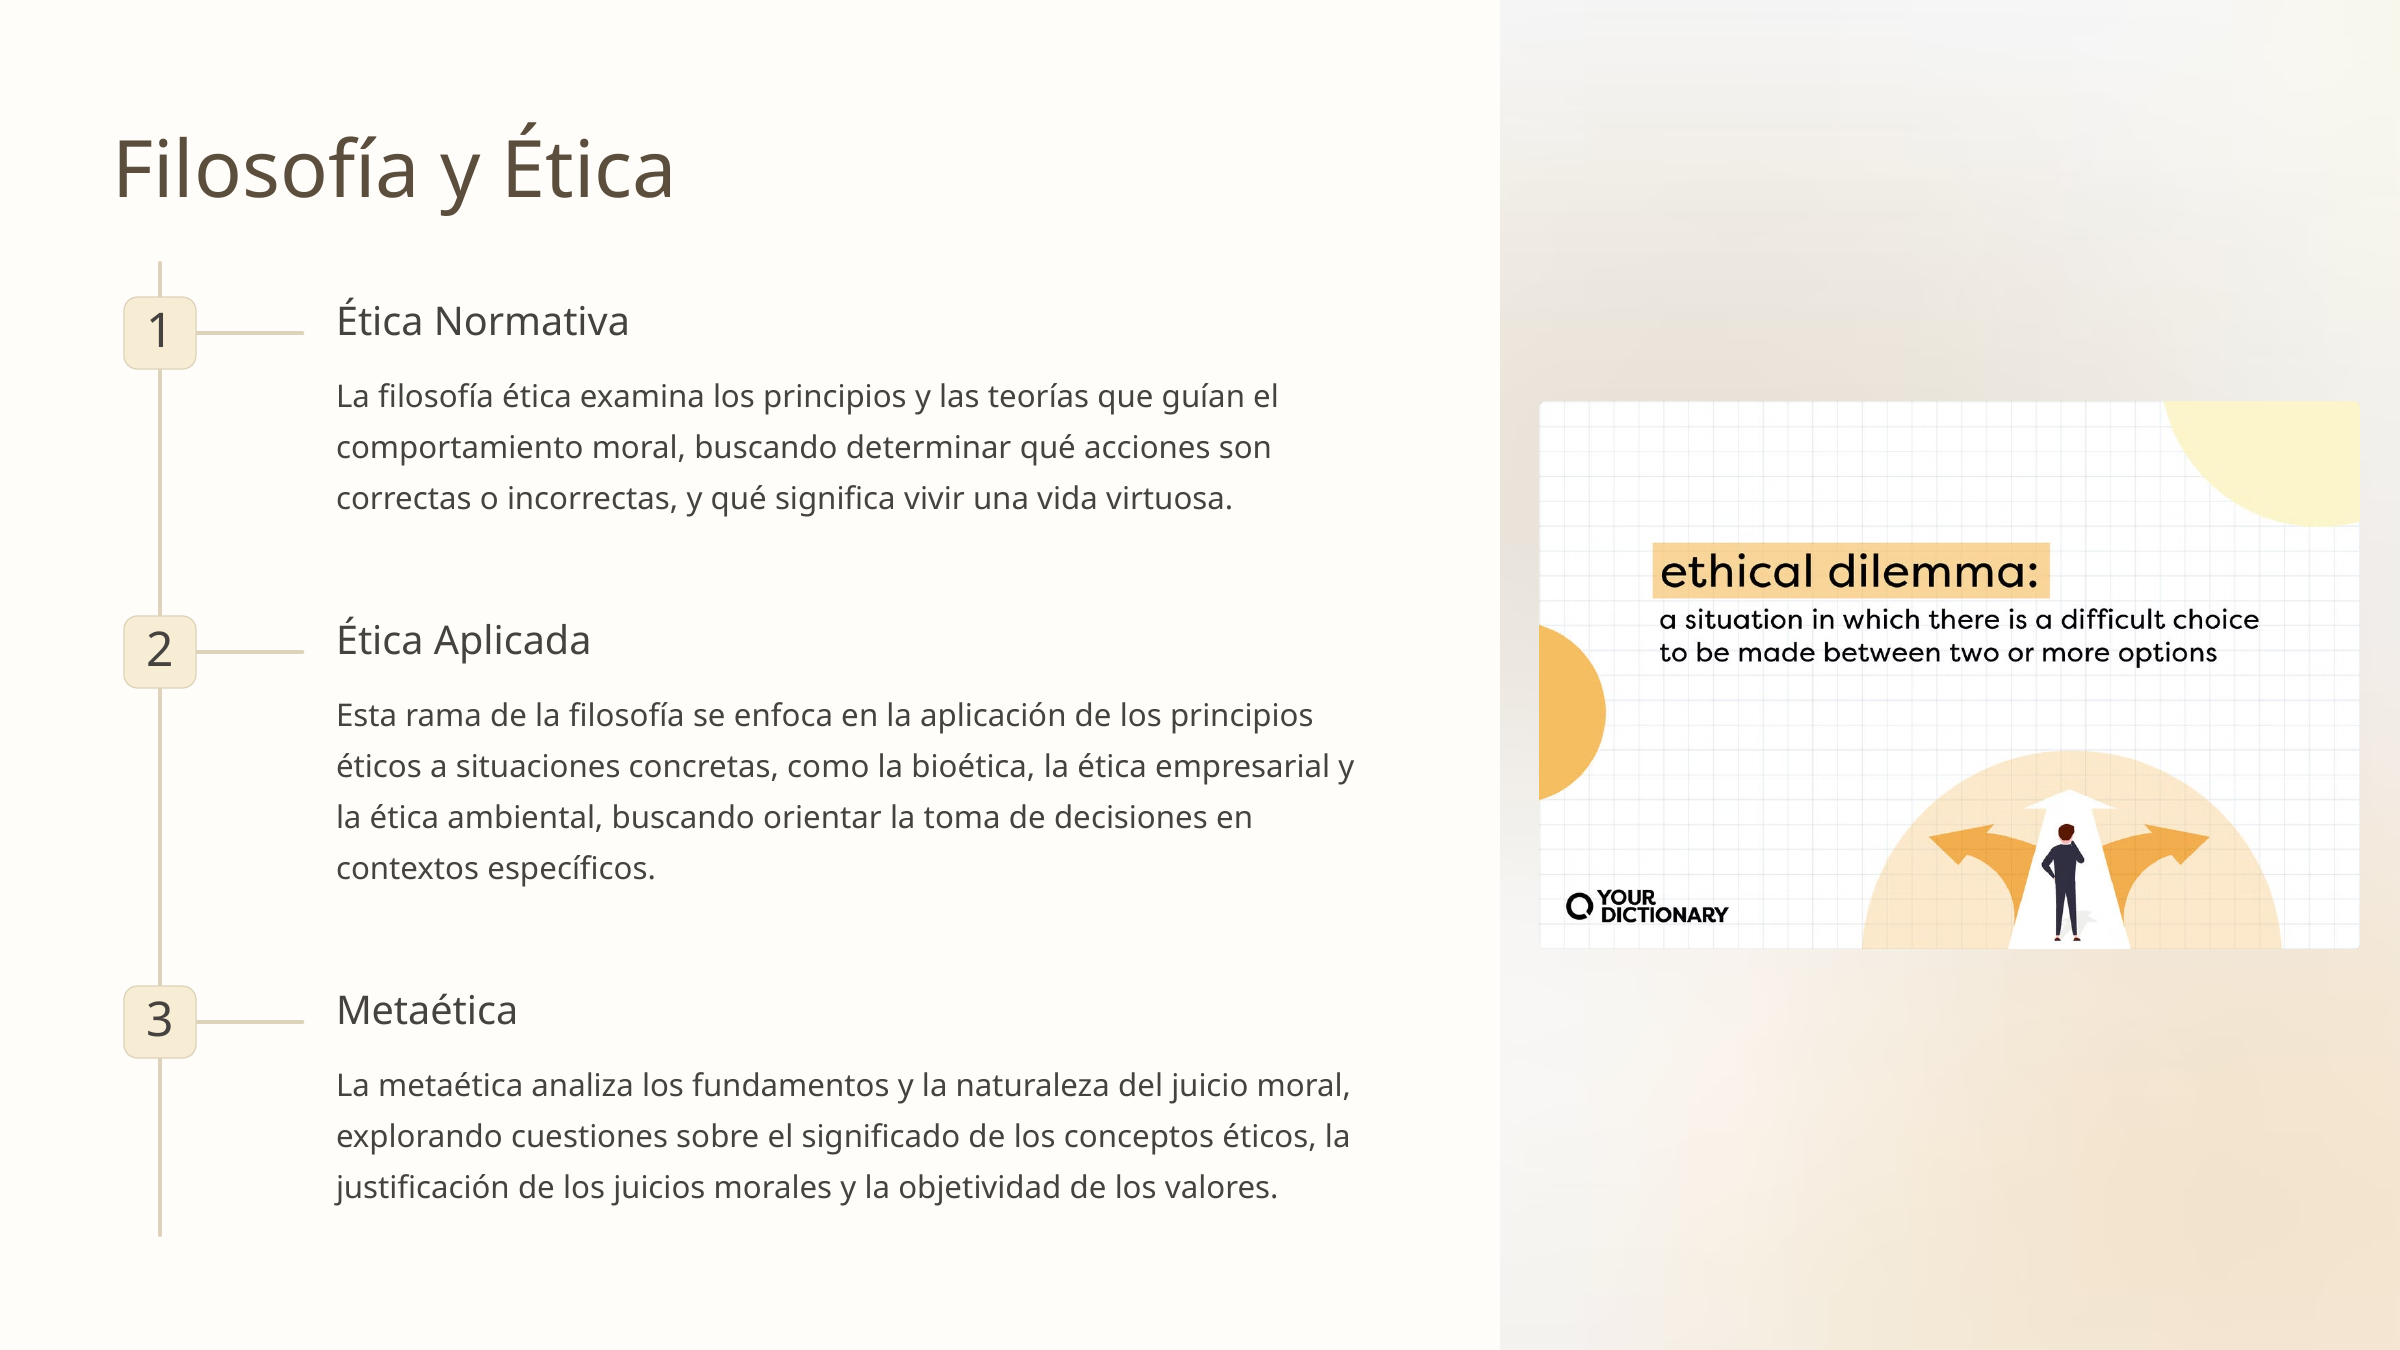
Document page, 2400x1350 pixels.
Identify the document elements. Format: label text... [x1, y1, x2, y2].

text_box [197, 650, 305, 654]
text_box [158, 261, 162, 297]
text_box [158, 1059, 162, 1237]
text_box 2 [145, 627, 175, 676]
text_box [197, 331, 305, 335]
text_box 1 [149, 309, 171, 358]
text_box Filosofía y Ética [112, 112, 913, 213]
text_box [123, 615, 197, 688]
text_box [158, 688, 162, 986]
text_box [123, 296, 197, 370]
text_box [123, 985, 197, 1059]
text_box Ética Normativa [336, 293, 737, 344]
text_box Ética Aplicada [336, 611, 737, 662]
text_box Esta rama de la filosofía se enfoca en la aplicación de los principios éticos a situaciones concretas, como la bioética, la ética empresarial y la ética ambiental, buscando orientar la toma de decisiones en contextos específicos. [336, 681, 1388, 887]
picture [1499, 0, 2400, 1350]
text_box 3 [145, 998, 175, 1047]
text_box [158, 370, 162, 615]
text_box La metaética analiza los fundamentos y la naturaleza del juicio moral, explorando cuestiones sobre el significado de los conceptos éticos, la justificación de los juicios morales y la objetividad de los valores. [336, 1051, 1388, 1205]
text_box Metaética [336, 982, 737, 1033]
text_box La filosofía ética examina los principios y las teorías que guían el comportamiento moral, buscando determinar qué acciones son correctas o incorrectas, y qué significa vivir una vida virtuosa. [336, 362, 1388, 516]
text_box [197, 1020, 305, 1024]
